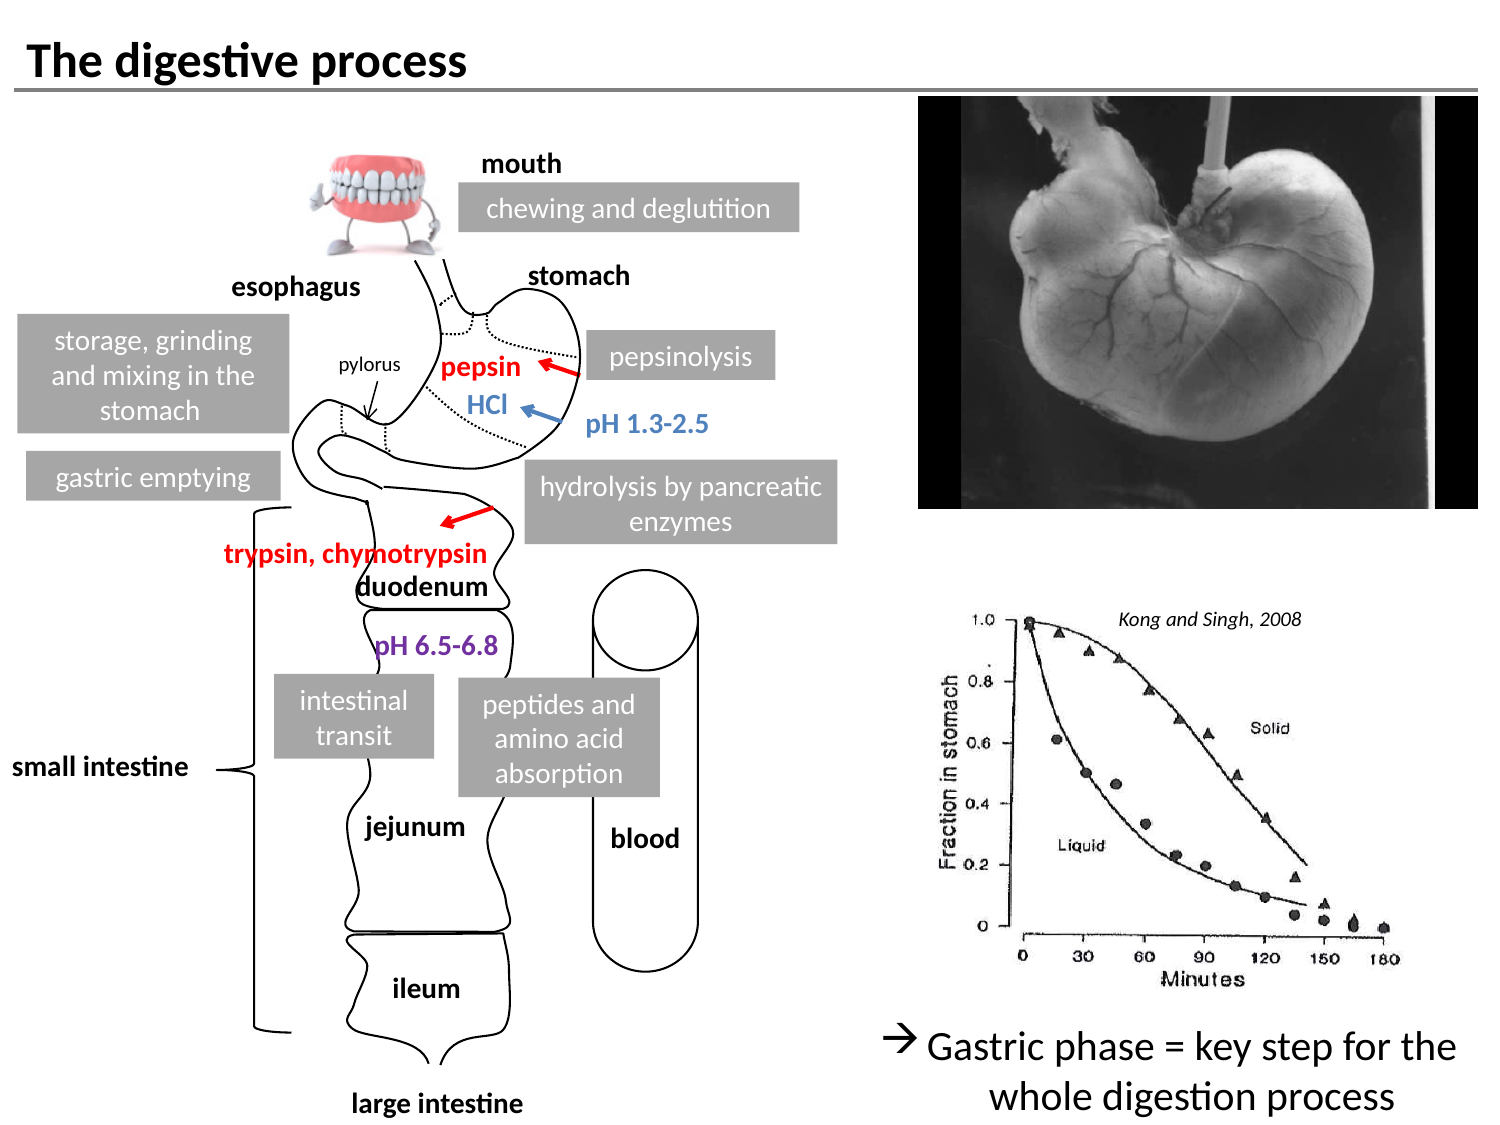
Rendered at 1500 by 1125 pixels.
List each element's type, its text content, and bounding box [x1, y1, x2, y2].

text_box hydrolysis by pancreatic enzymes [804, 459, 838, 545]
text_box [916, 95, 1479, 510]
text_box Gastric phase = key step for the whole digestion process [837, 1011, 1500, 1125]
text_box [208, 507, 599, 578]
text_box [451, 378, 760, 449]
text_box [917, 597, 1459, 989]
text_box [0, 136, 800, 1125]
text_box The digestive process [11, 19, 581, 95]
